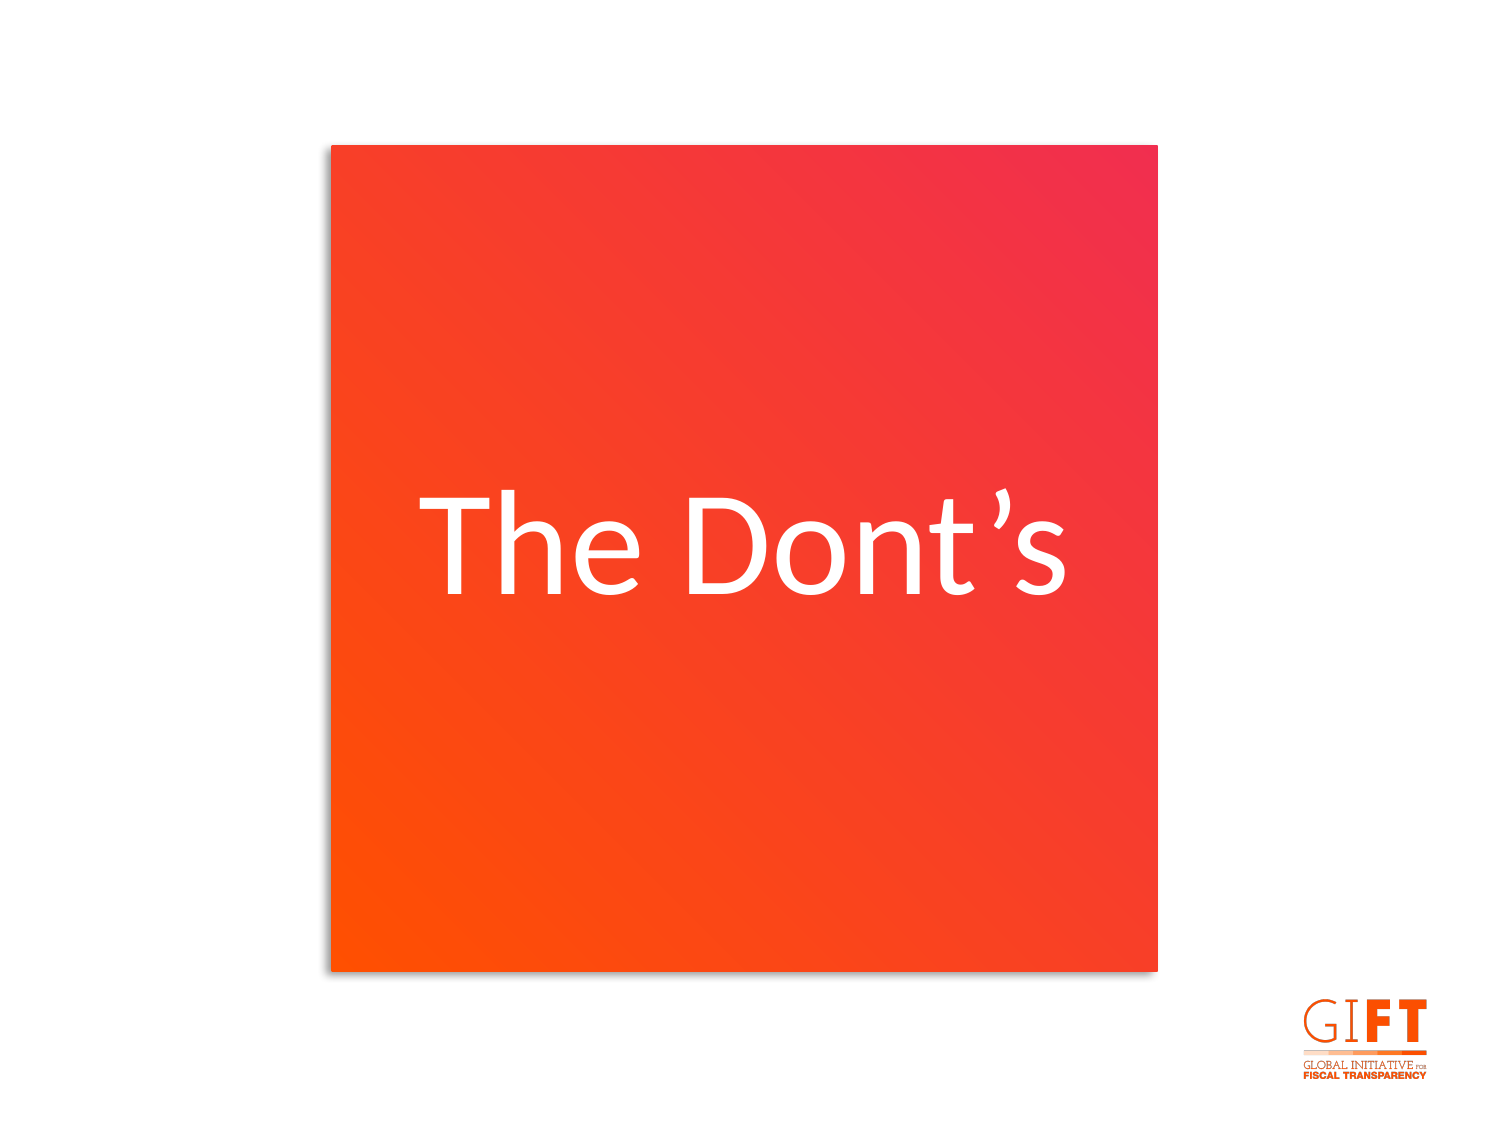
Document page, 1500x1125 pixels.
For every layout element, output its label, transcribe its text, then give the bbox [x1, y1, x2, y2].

picture [1303, 999, 1427, 1079]
text_box [331, 145, 1159, 973]
text_box The Dont’s [403, 479, 1086, 632]
